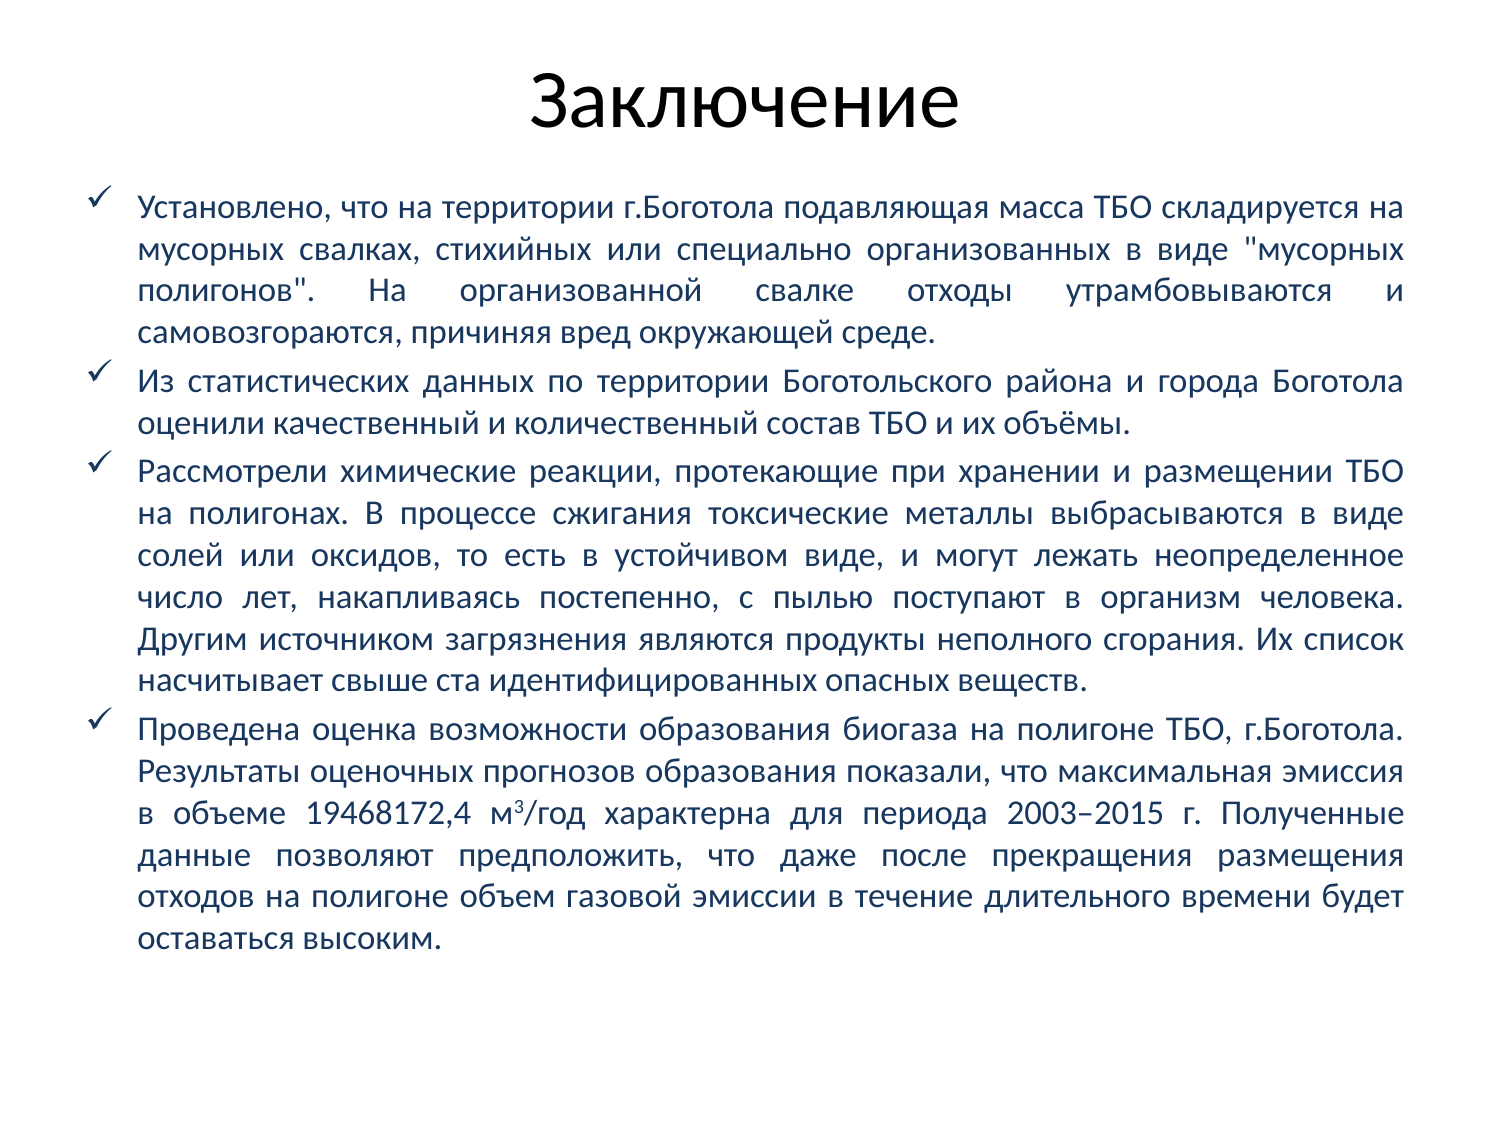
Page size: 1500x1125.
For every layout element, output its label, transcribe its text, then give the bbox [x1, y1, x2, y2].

title Заключение [70, 35, 1421, 155]
list Установлено, что на территории г.Боготола подавляющая масса ТБО складируется на мусорных свалках, стихийных или специально организованных в виде "мусорных полигонов". На организованной свалке отходы утрамбовываются и самовозгораются, причиняя вред окружающей среде. Из статистических данных по территории Боготольского района и города Боготола оценили качественный и количественный состав ТБО и их объёмы. Рассмотрели химические реакции, протекающие при хранении и размещении ТБО на полигонах. В процессе сжигания токсические металлы выбрасываются в виде солей или оксидов, то есть в устойчивом виде, и могут лежать неопределенное число лет, накапливаясь постепенно, с пылью поступают в организм человека. Другим источником загрязнения являются продукты неполного сгорания. Их список насчитывает свыше ста идентифицированных опасных веществ. Проведена оценка возможности образования биогаза на полигоне ТБО, г.Боготола. Результаты оценочных прогнозов образования показали, что максимальная эмиссия в объеме 19468172,4 м3/год характерна для периода 2003–2015 г. Полученные данные позволяют предположить, что даже после прекращения размещения отходов на полигоне объем газовой эмиссии в течение длительного времени будет оставаться высоким. [70, 175, 1421, 1032]
